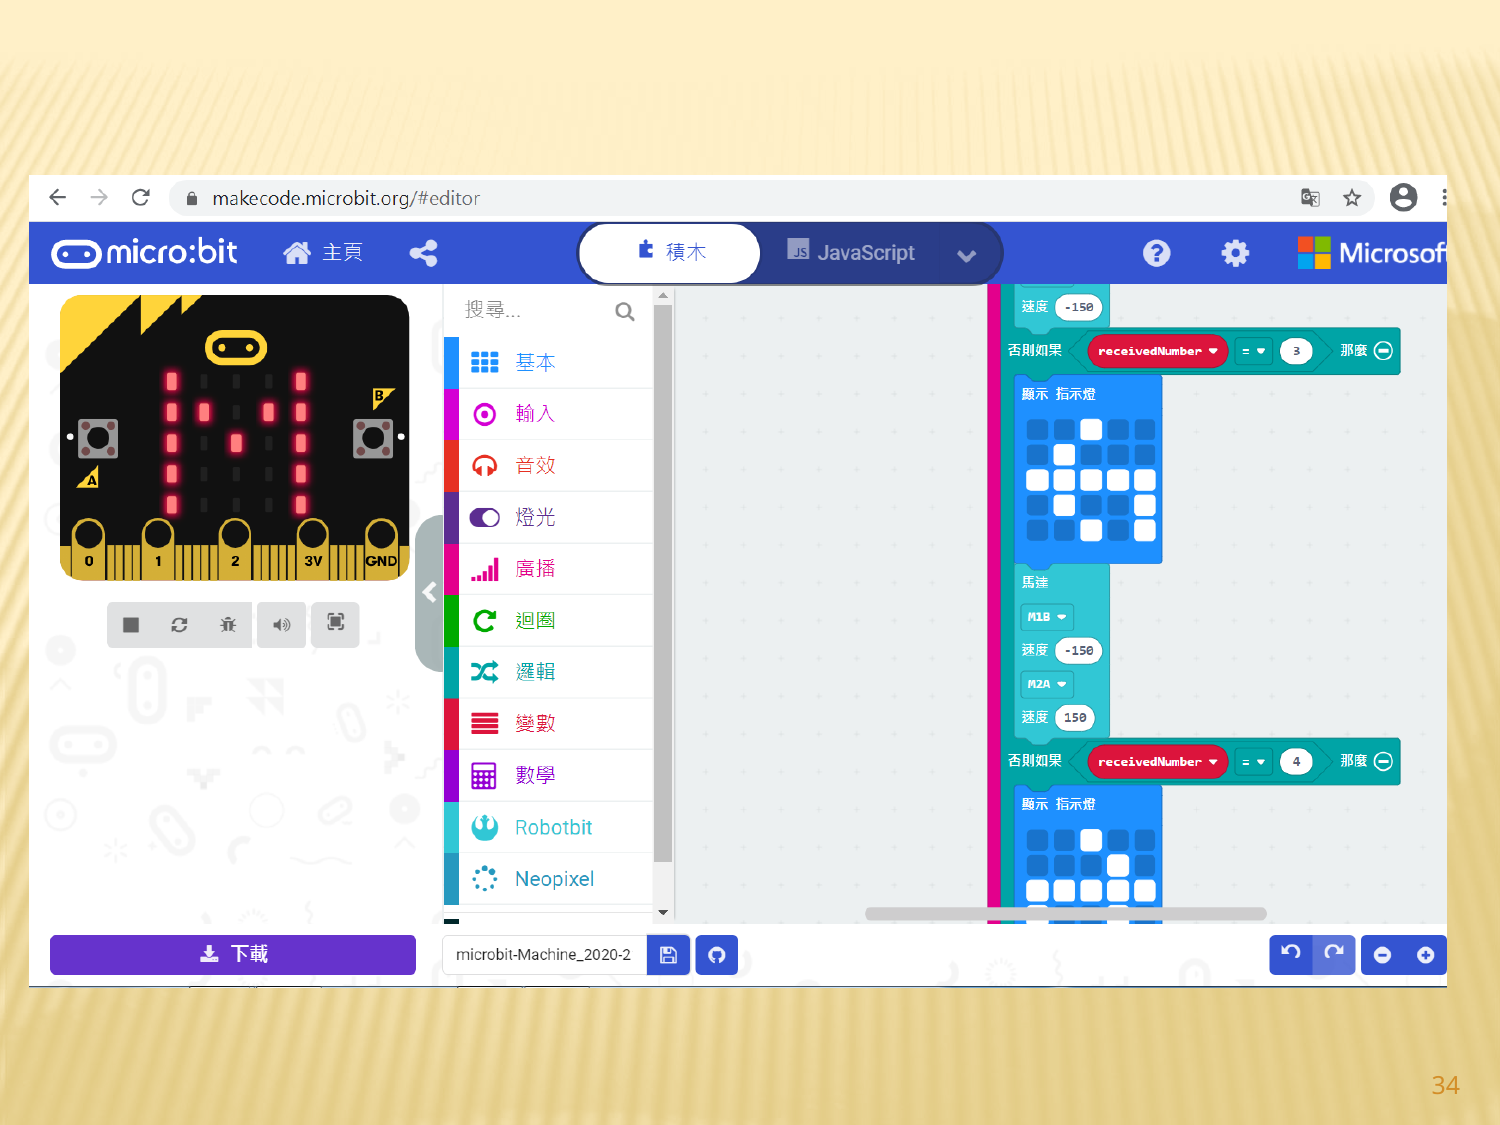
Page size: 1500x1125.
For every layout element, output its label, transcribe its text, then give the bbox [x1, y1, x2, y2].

slide_number 34 [1350, 1062, 1475, 1103]
picture [29, 175, 1447, 988]
